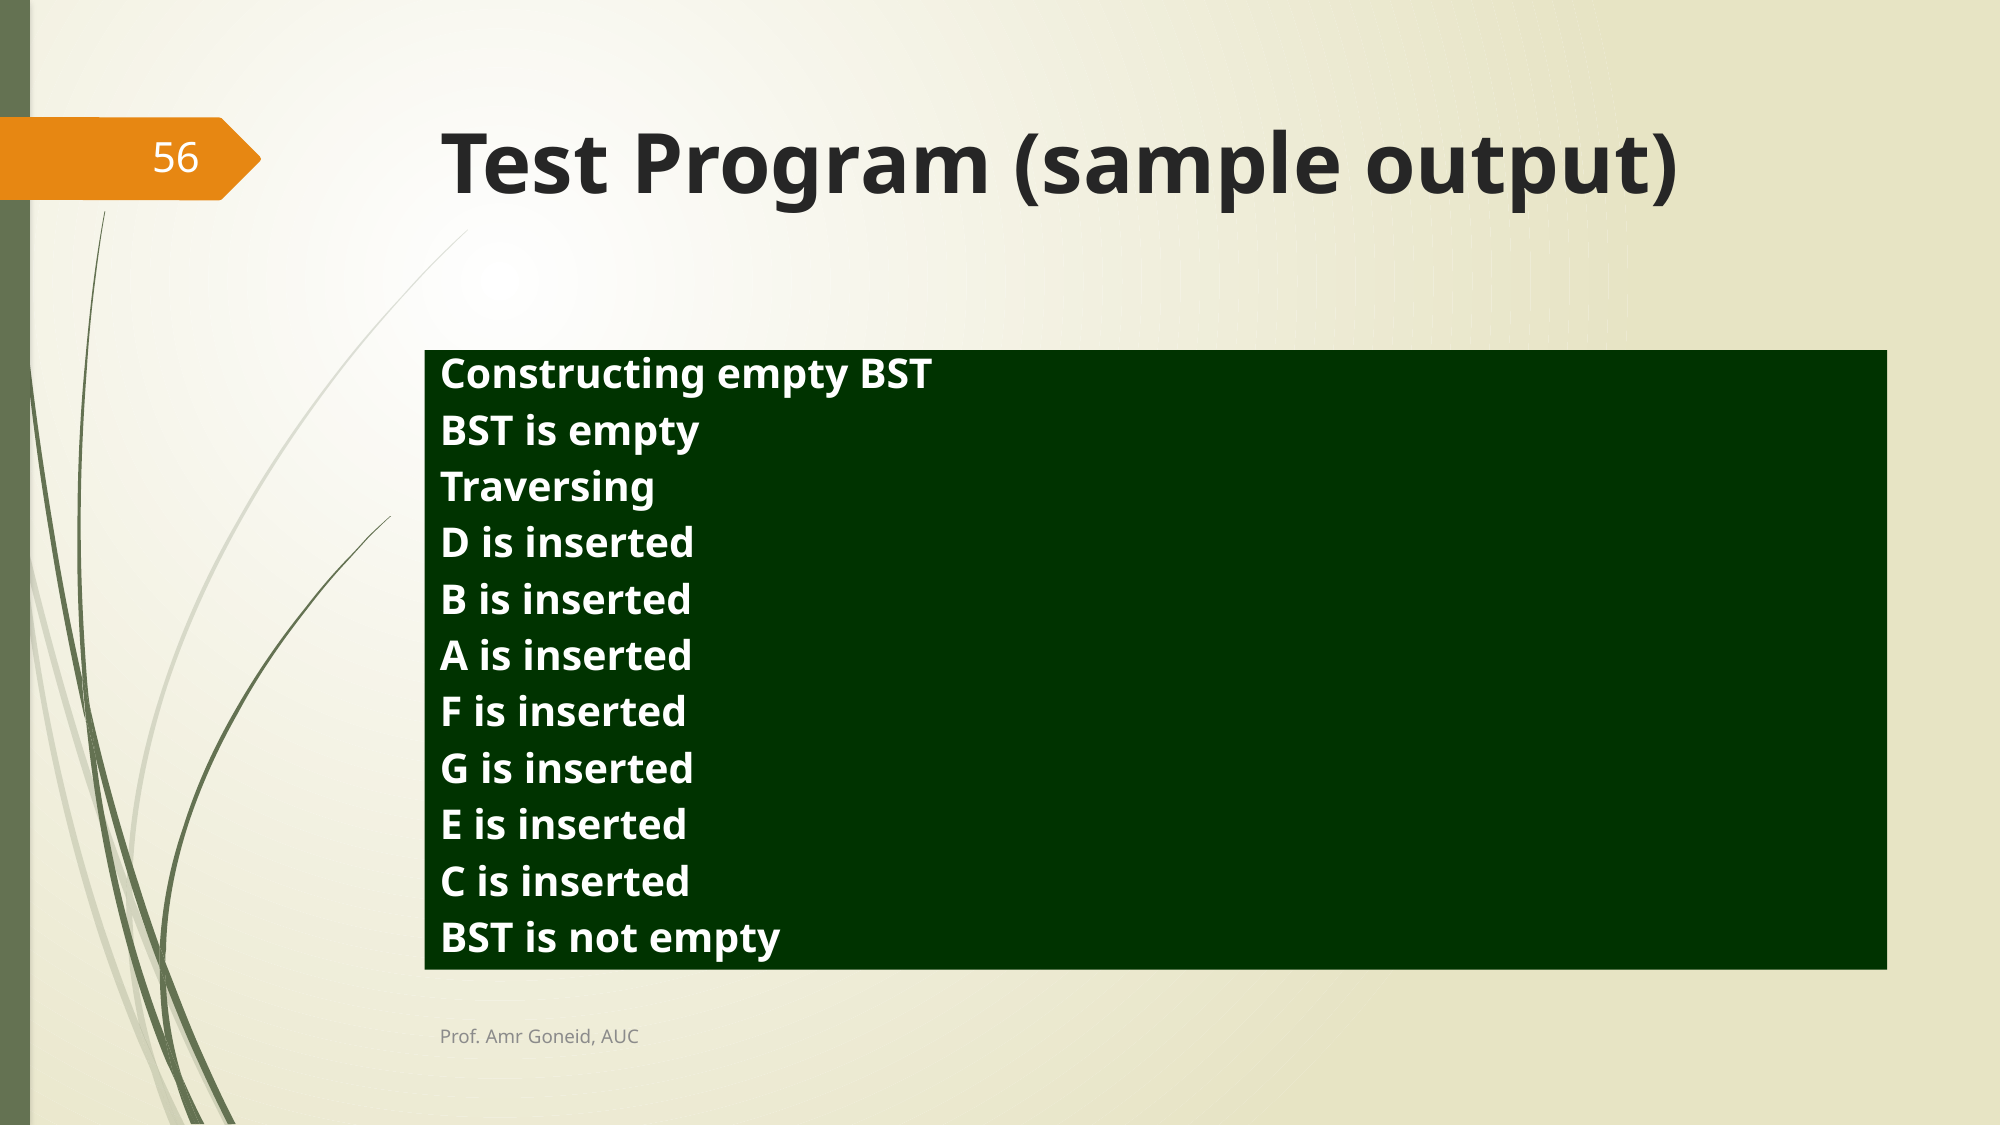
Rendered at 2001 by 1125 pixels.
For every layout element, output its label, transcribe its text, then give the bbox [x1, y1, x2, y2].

list Constructing empty BST BST is empty Traversing D is inserted B is inserted A is inserted F is inserted G is inserted E is inserted C is inserted BST is not empty [424, 350, 1888, 970]
slide_number 56 [87, 129, 216, 190]
title Test Program (sample output) [425, 102, 1888, 313]
footer Prof. Amr Goneid, AUC [424, 1006, 1675, 1067]
